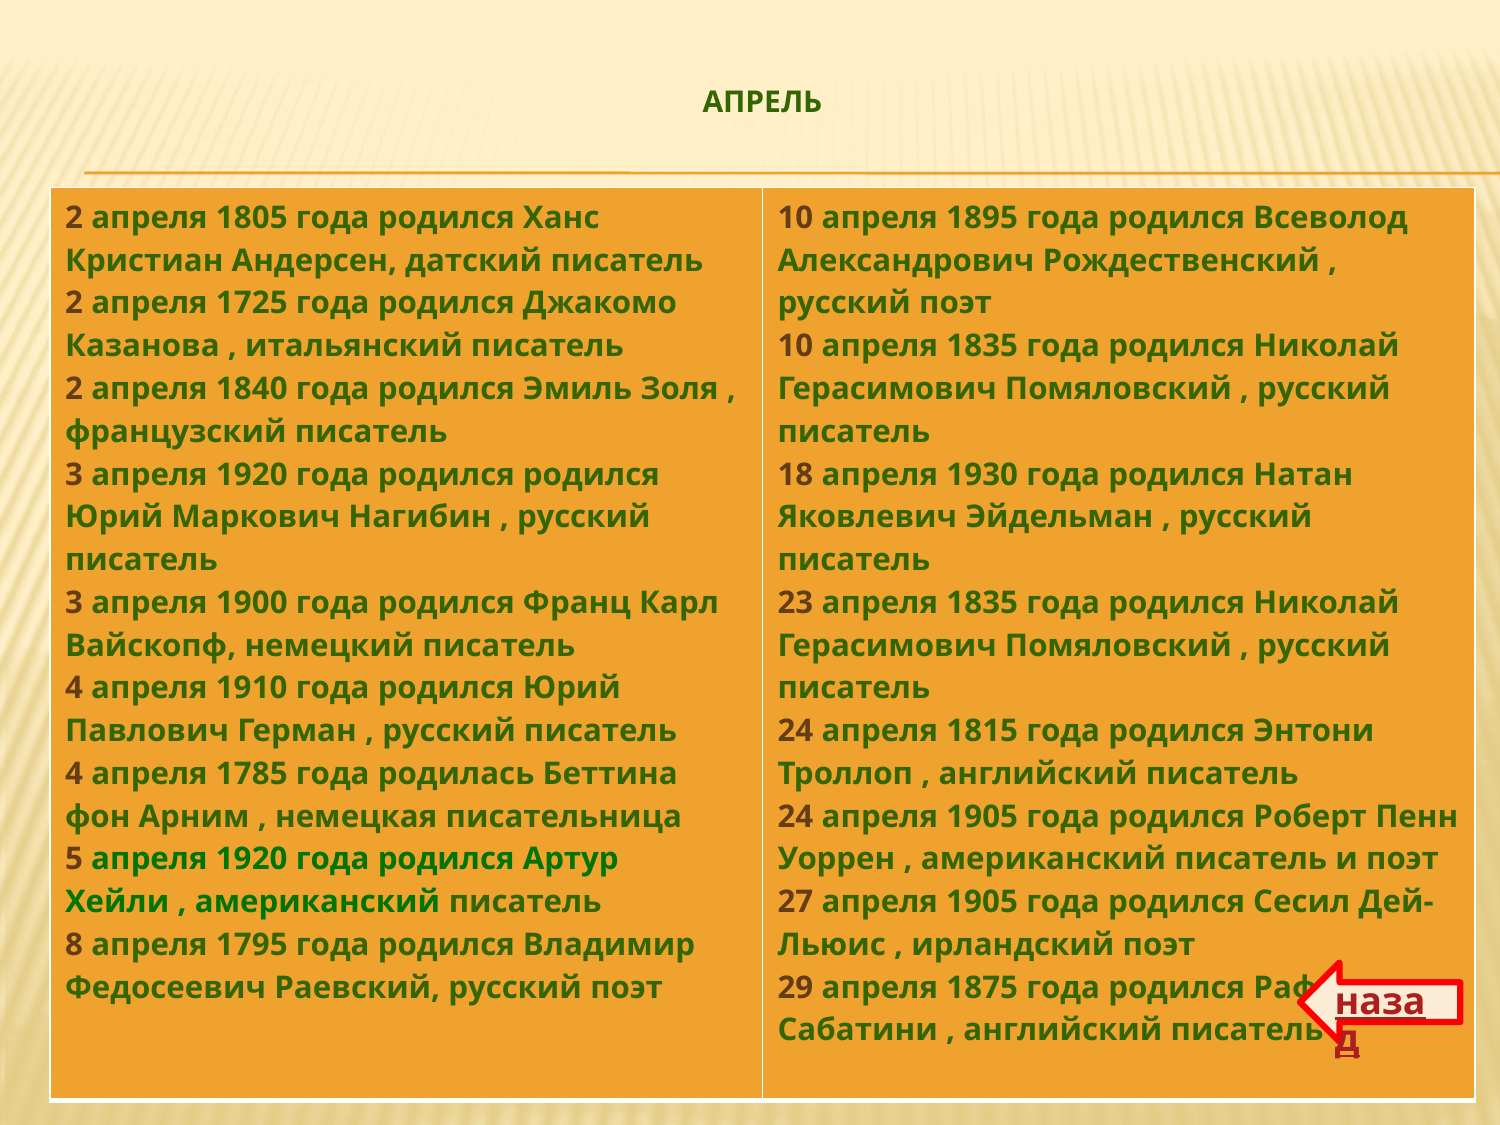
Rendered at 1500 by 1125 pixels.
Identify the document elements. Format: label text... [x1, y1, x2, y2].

text_box назад [1296, 959, 1464, 1045]
table_header 10 апреля 1895 года родился Всеволод Александрович Рождественский , русский поэт 10 апреля 1835 года родился Николай Герасимович Помяловский , русский писатель 18 апреля 1930 года родился Натан Яковлевич Эйдельман , русский писатель 23 апреля 1835 года родился Николай Герасимович Помяловский , русский писатель 24 апреля 1815 года родился Энтони Троллоп , английский писатель 24 апреля 1905 года родился Роберт Пенн Уоррен , американский писатель и поэт 27 апреля 1905 года родился Сесил Дей-Льюис , ирландский поэт 29 апреля 1875 года родился Рафаэль Сабатини , английский писатель [763, 188, 1474, 1098]
table_header 2 апреля 1805 года родился Ханс Кристиан Андерсен, датский писатель 2 апреля 1725 года родился Джакомо Казанова , итальянский писатель 2 апреля 1840 года родился Эмиль Золя , французский писатель 3 апреля 1920 года родился родился Юрий Маркович Нагибин , русский писатель 3 апреля 1900 года родился Франц Карл Вайскопф, немецкий писатель 4 апреля 1910 года родился Юрий Павлович Герман , русский писатель 4 апреля 1785 года родилась Беттина фон Арним , немецкая писательница 5 апреля 1920 года родился Артур Хейли , американский писатель 8 апреля 1795 года родился Владимир Федосеевич Раевский, русский поэт [51, 188, 762, 1098]
title Апрель [50, 75, 1475, 163]
